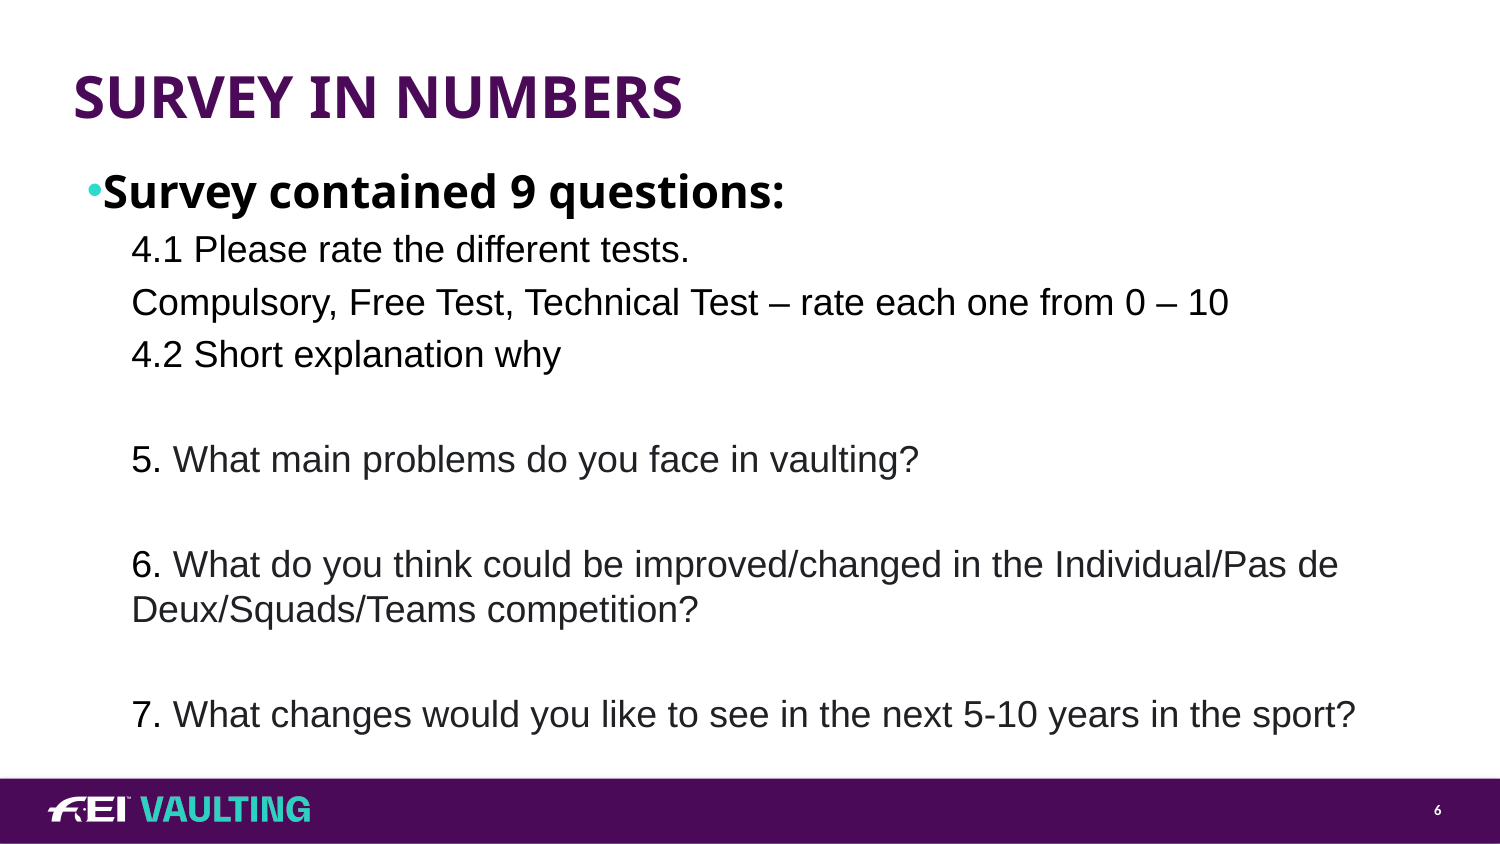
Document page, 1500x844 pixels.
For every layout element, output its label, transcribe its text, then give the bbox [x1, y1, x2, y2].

picture [32, 781, 325, 837]
title SURVEY IN NUMBERS [73, 52, 1449, 134]
list Survey contained 9 questions: 4.1 Please rate the different tests. Compulsory, Free Test, Technical Test – rate each one from 0 – 10 4.2 Short explanation why 5. What main problems do you face in vaulting? 6. What do you think could be improved/changed in the Individual/Pas de Deux/Squads/Teams competition? 7. What changes would you like to see in the next 5-10 years in the sport? [72, 155, 1449, 724]
